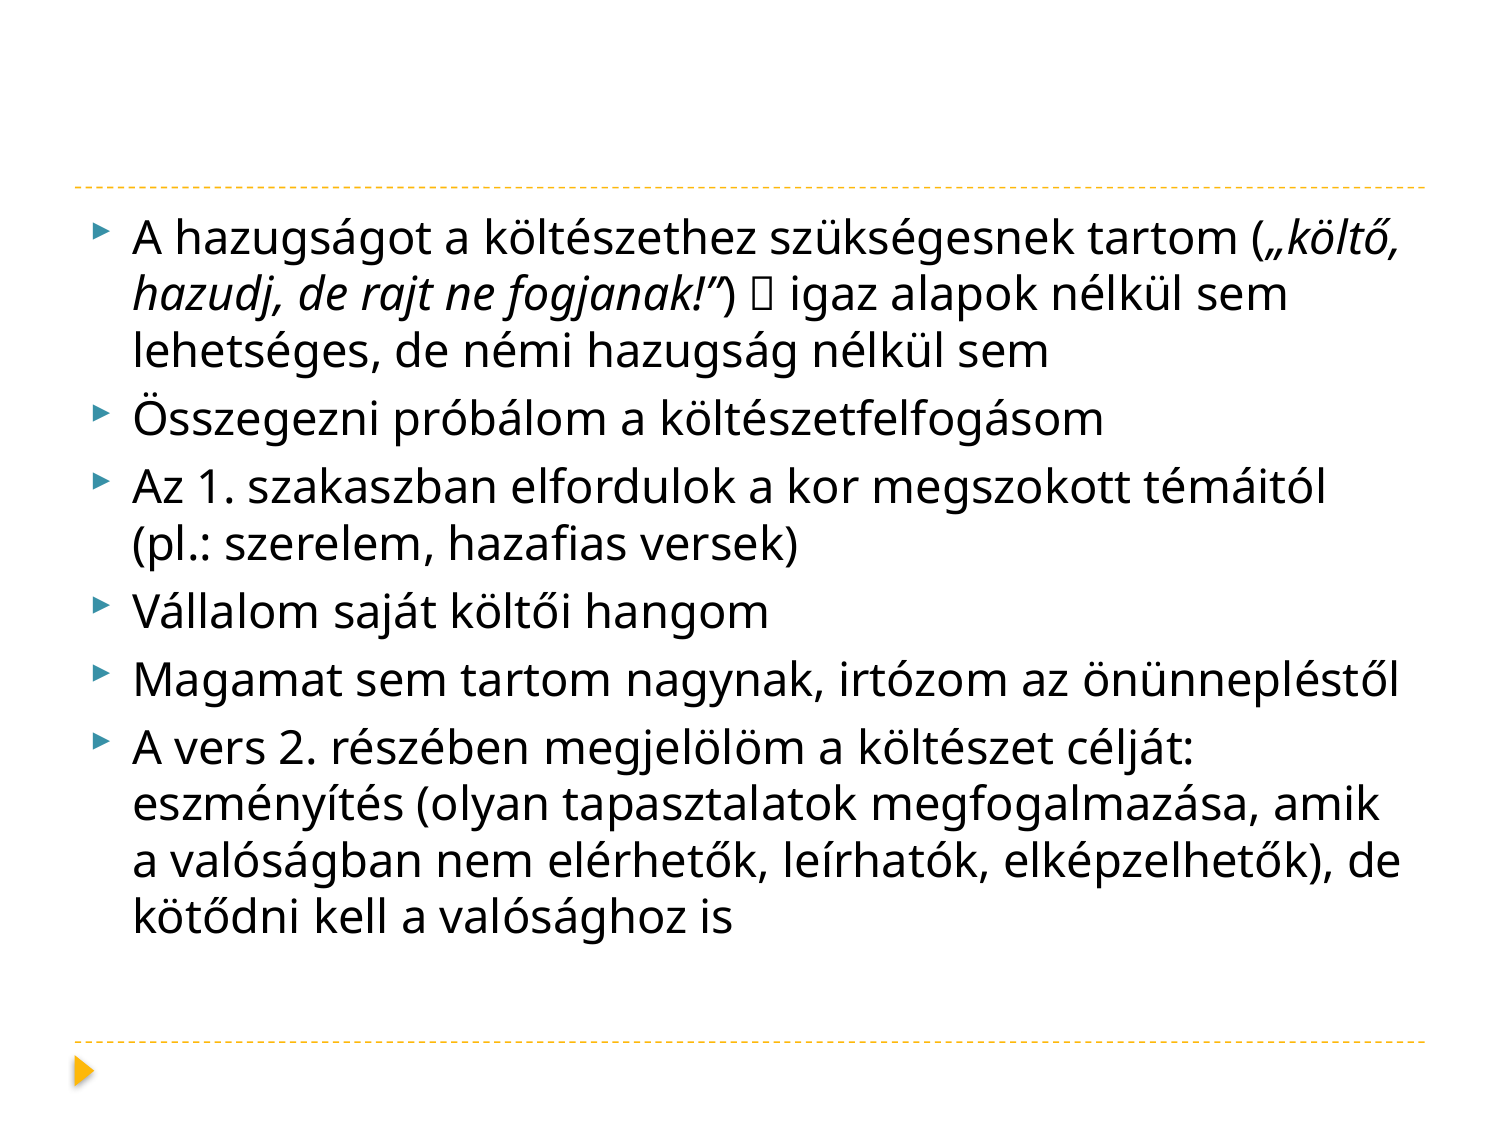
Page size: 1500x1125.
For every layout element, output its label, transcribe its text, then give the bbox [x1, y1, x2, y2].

list A hazugságot a költészethez szükségesnek tartom („költő, hazudj, de rajt ne fogjanak!”)  igaz alapok nélkül sem lehetséges, de némi hazugság nélkül sem Összegezni próbálom a költészetfelfogásom Az 1. szakaszban elfordulok a kor megszokott témáitól (pl.: szerelem, hazafias versek) Vállalom saját költői hangom Magamat sem tartom nagynak, irtózom az önünnepléstől A vers 2. részében megjelölöm a költészet célját: eszményítés (olyan tapasztalatok megfogalmazása, amik a valóságban nem elérhetők, leírhatók, elképzelhetők), de kötődni kell a valósághoz is [75, 200, 1425, 1010]
